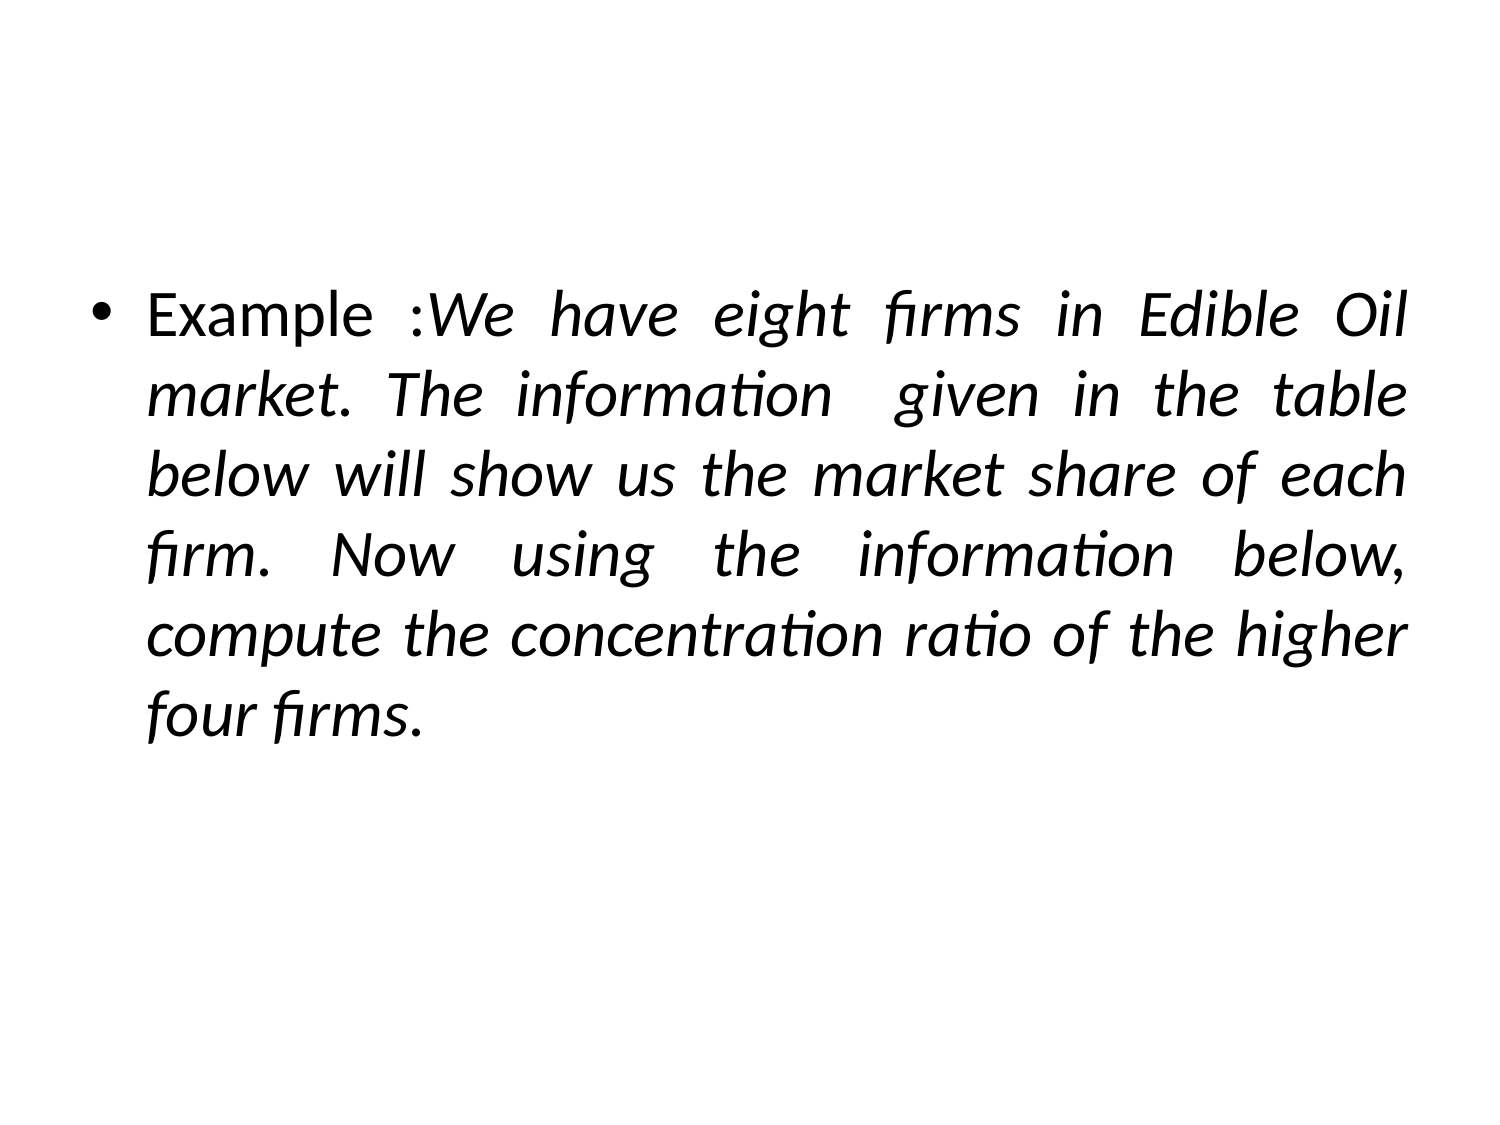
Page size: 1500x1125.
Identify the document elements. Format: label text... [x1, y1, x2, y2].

list Example :We have eight firms in Edible Oil market. The information given in the table below will show us the market share of each firm. Now using the information below, compute the concentration ratio of the higher four firms. [75, 262, 1425, 1005]
